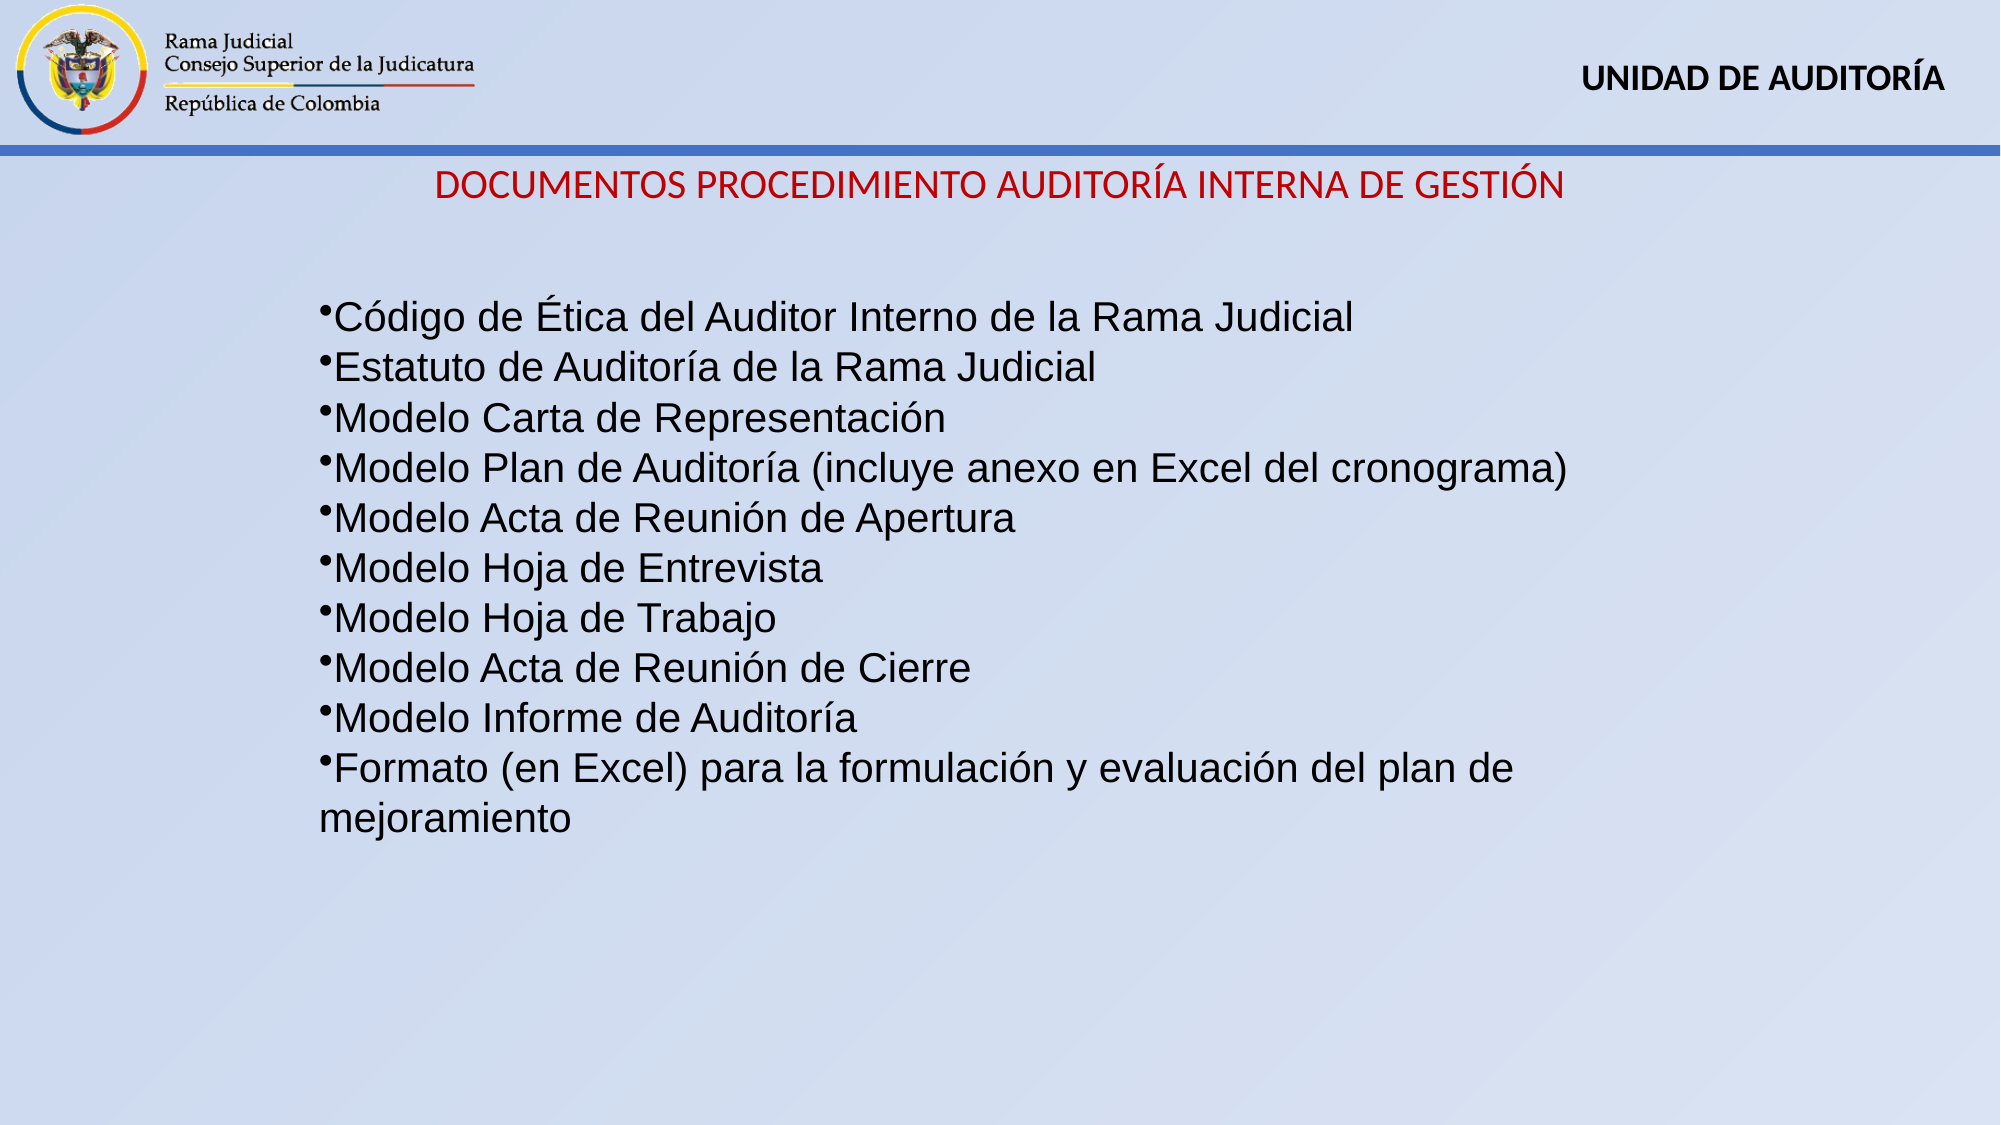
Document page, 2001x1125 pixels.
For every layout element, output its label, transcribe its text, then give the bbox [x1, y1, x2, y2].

text_box Código de Ética del Auditor Interno de la Rama Judicial Estatuto de Auditoría de la Rama Judicial Modelo Carta de Representación Modelo Plan de Auditoría (incluye anexo en Excel del cronograma) Modelo Acta de Reunión de Apertura Modelo Hoja de Entrevista Modelo Hoja de Trabajo Modelo Acta de Reunión de Cierre Modelo Informe de Auditoría Formato (en Excel) para la formulación y evaluación del plan de mejoramiento [303, 282, 1645, 848]
picture [7, 0, 485, 148]
text_box DOCUMENTOS PROCEDIMIENTO AUDITORÍA INTERNA DE GESTIÓN [0, 149, 2000, 215]
